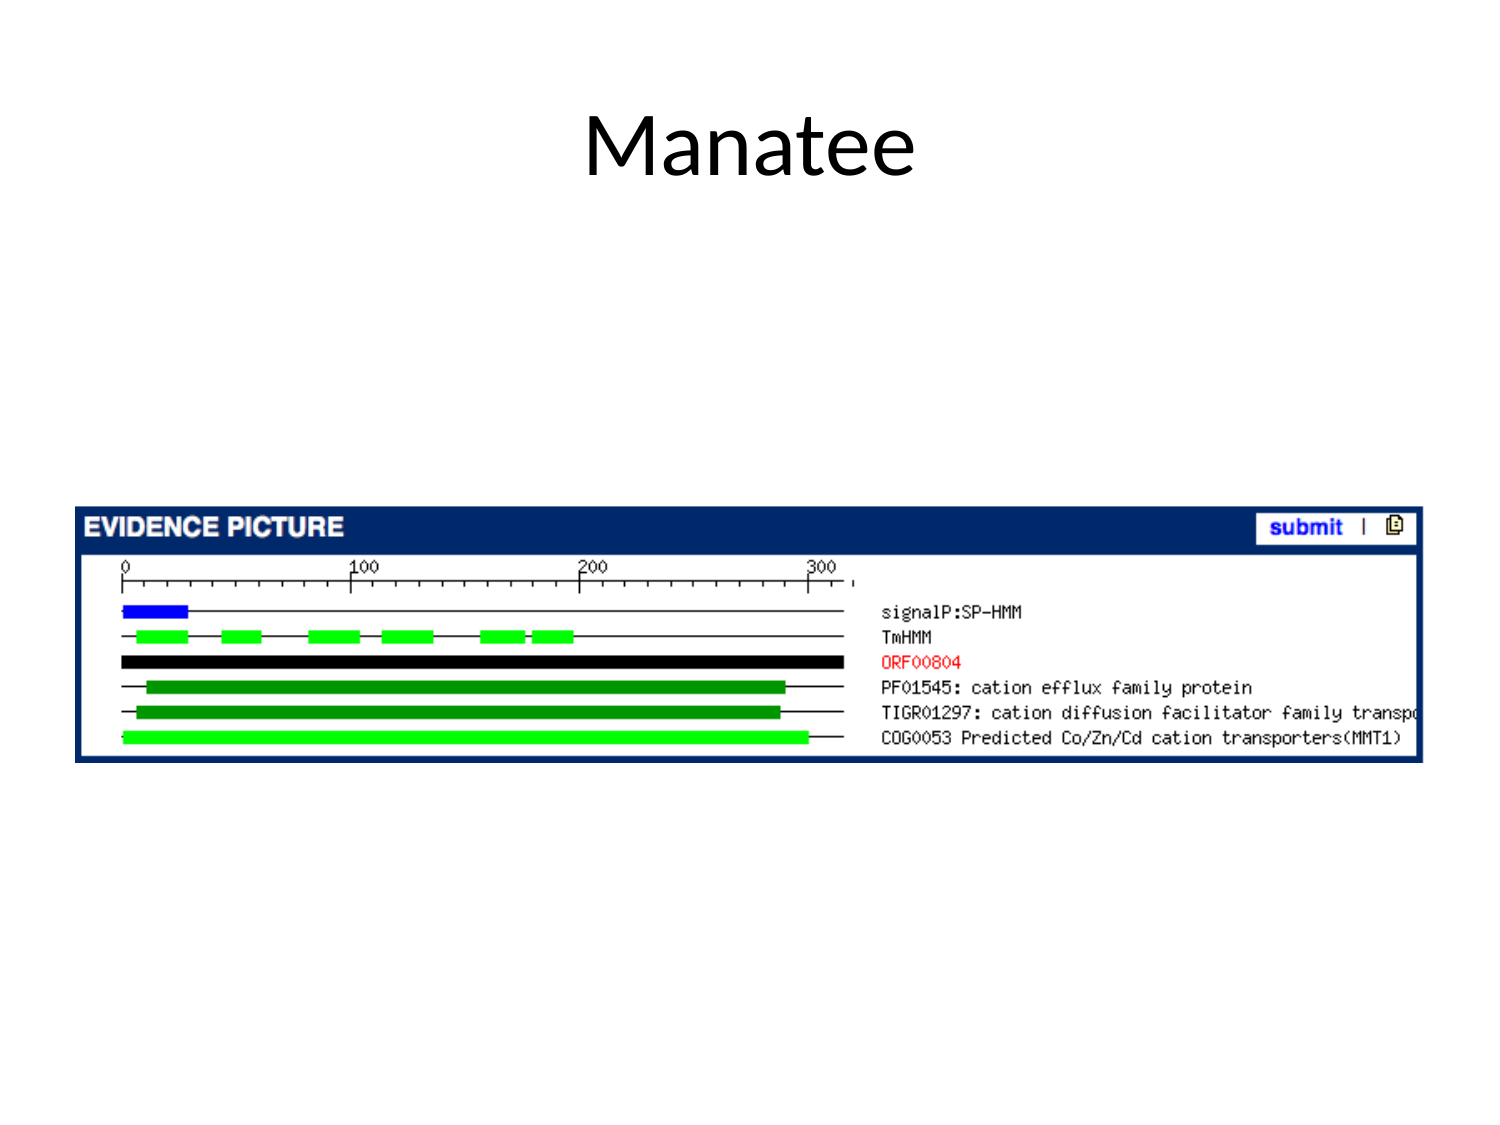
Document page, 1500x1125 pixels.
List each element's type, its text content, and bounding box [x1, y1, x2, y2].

title Manatee [75, 45, 1425, 233]
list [74, 262, 1426, 1006]
